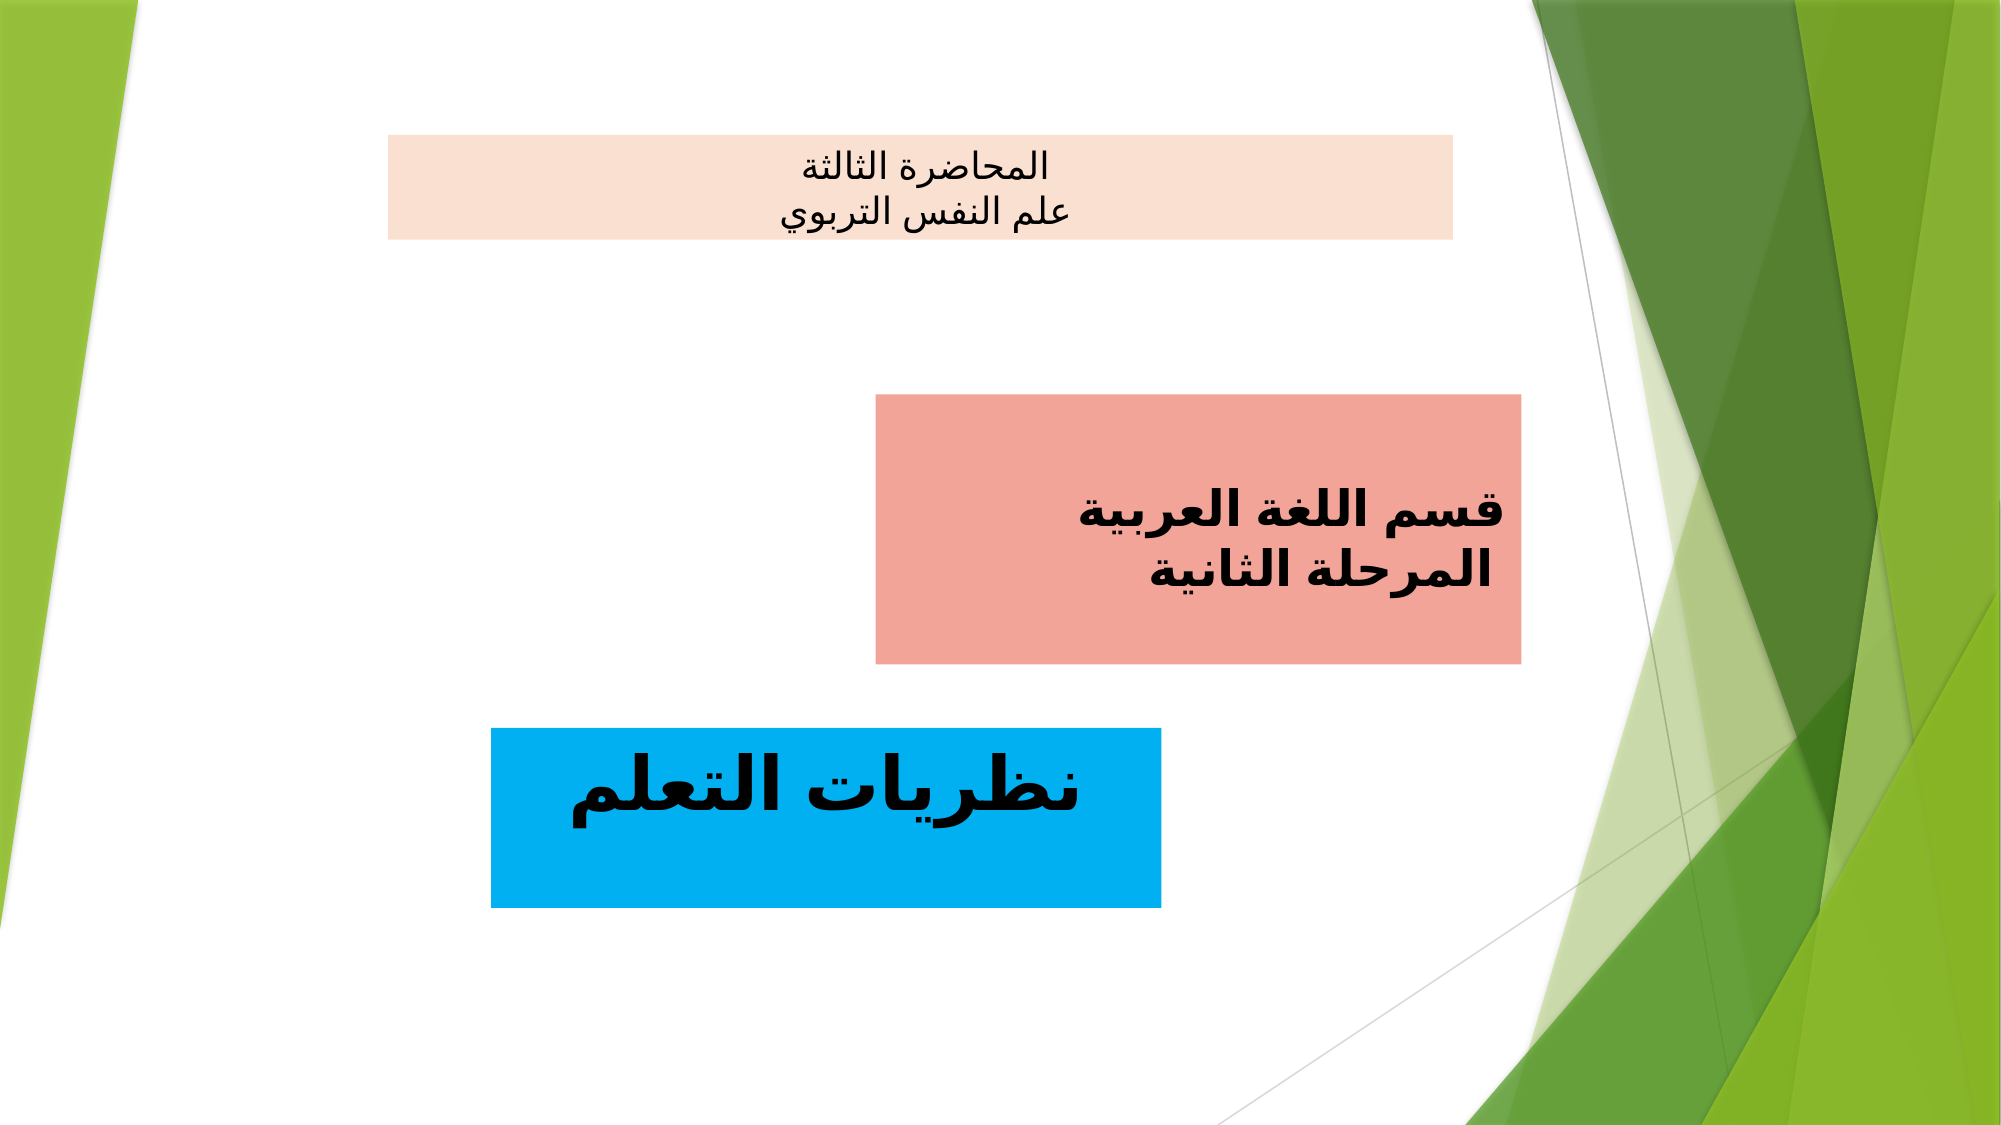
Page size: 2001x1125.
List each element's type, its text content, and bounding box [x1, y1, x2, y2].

subtitle نظريات التعلم [491, 727, 1162, 908]
title قسم اللغة العربية المرحلة الثانية [875, 394, 1522, 665]
text_box المحاضرة الثالثة علم النفس التربوي [388, 134, 1453, 240]
